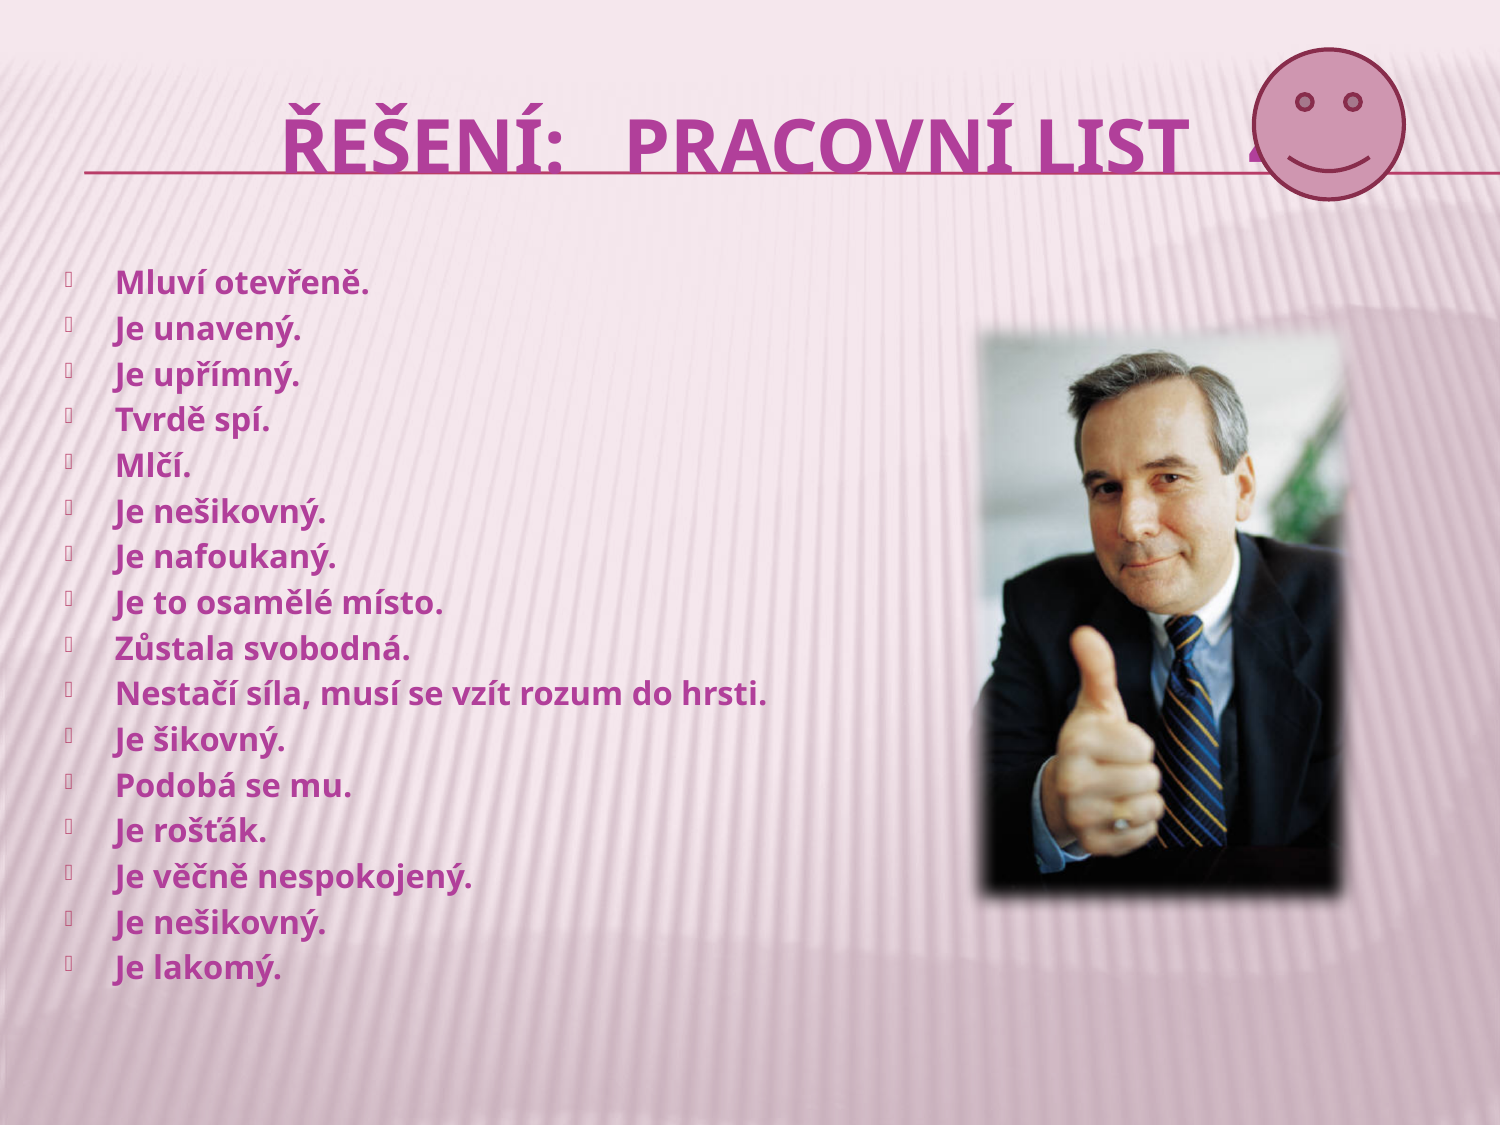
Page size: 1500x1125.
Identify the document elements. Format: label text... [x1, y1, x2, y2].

list Mluví otevřeně. Je unavený. Je upřímný. Tvrdě spí. Mlčí. Je nešikovný. Je nafoukaný. Je to osamělé místo. Zůstala svobodná. Nestačí síla, musí se vzít rozum do hrsti. Je šikovný. Podobá se mu. Je rošťák. Je věčně nespokojený. Je nešikovný. Je lakomý. [50, 254, 1475, 998]
text_box [1251, 47, 1407, 202]
picture [962, 314, 1361, 915]
title ŘEŠENÍ: PRACOVNÍ LIST 4 [50, 75, 1475, 213]
